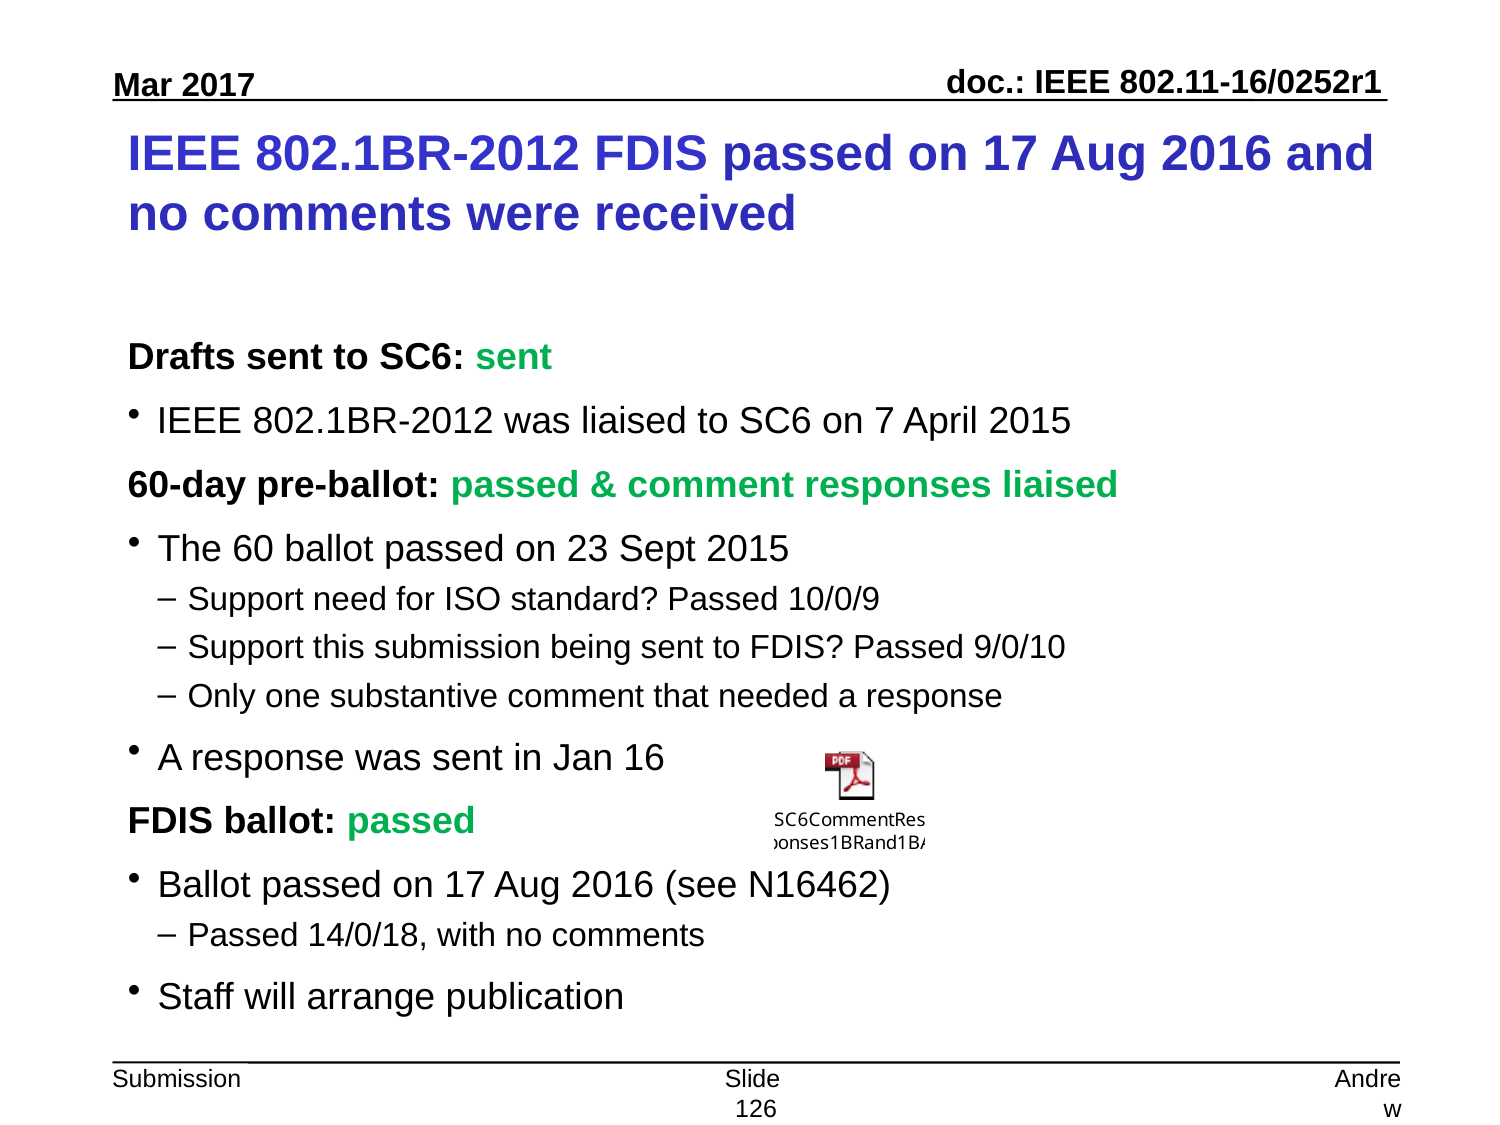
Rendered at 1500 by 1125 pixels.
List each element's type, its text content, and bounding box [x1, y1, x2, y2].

slide_number Slide 126 [709, 1061, 803, 1093]
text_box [774, 749, 926, 877]
title IEEE 802.1BR-2012 FDIS passed on 17 Aug 2016 and no comments were received [112, 112, 1425, 288]
footer Andrew Myles, Cisco [1320, 1061, 1402, 1093]
list Drafts sent to SC6: sent IEEE 802.1BR-2012 was liaised to SC6 on 7 April 2015 60-day pre-ballot: passed & comment responses liaised The 60 ballot passed on 23 Sept 2015 Support need for ISO standard? Passed 10/0/9 Support this submission being sent to FDIS? Passed 9/0/10 Only one substantive comment that needed a response A response was sent in Jan 16 FDIS ballot: passed Ballot passed on 17 Aug 2016 (see N16462) Passed 14/0/18, with no comments Staff will arrange publication [112, 324, 1388, 1000]
